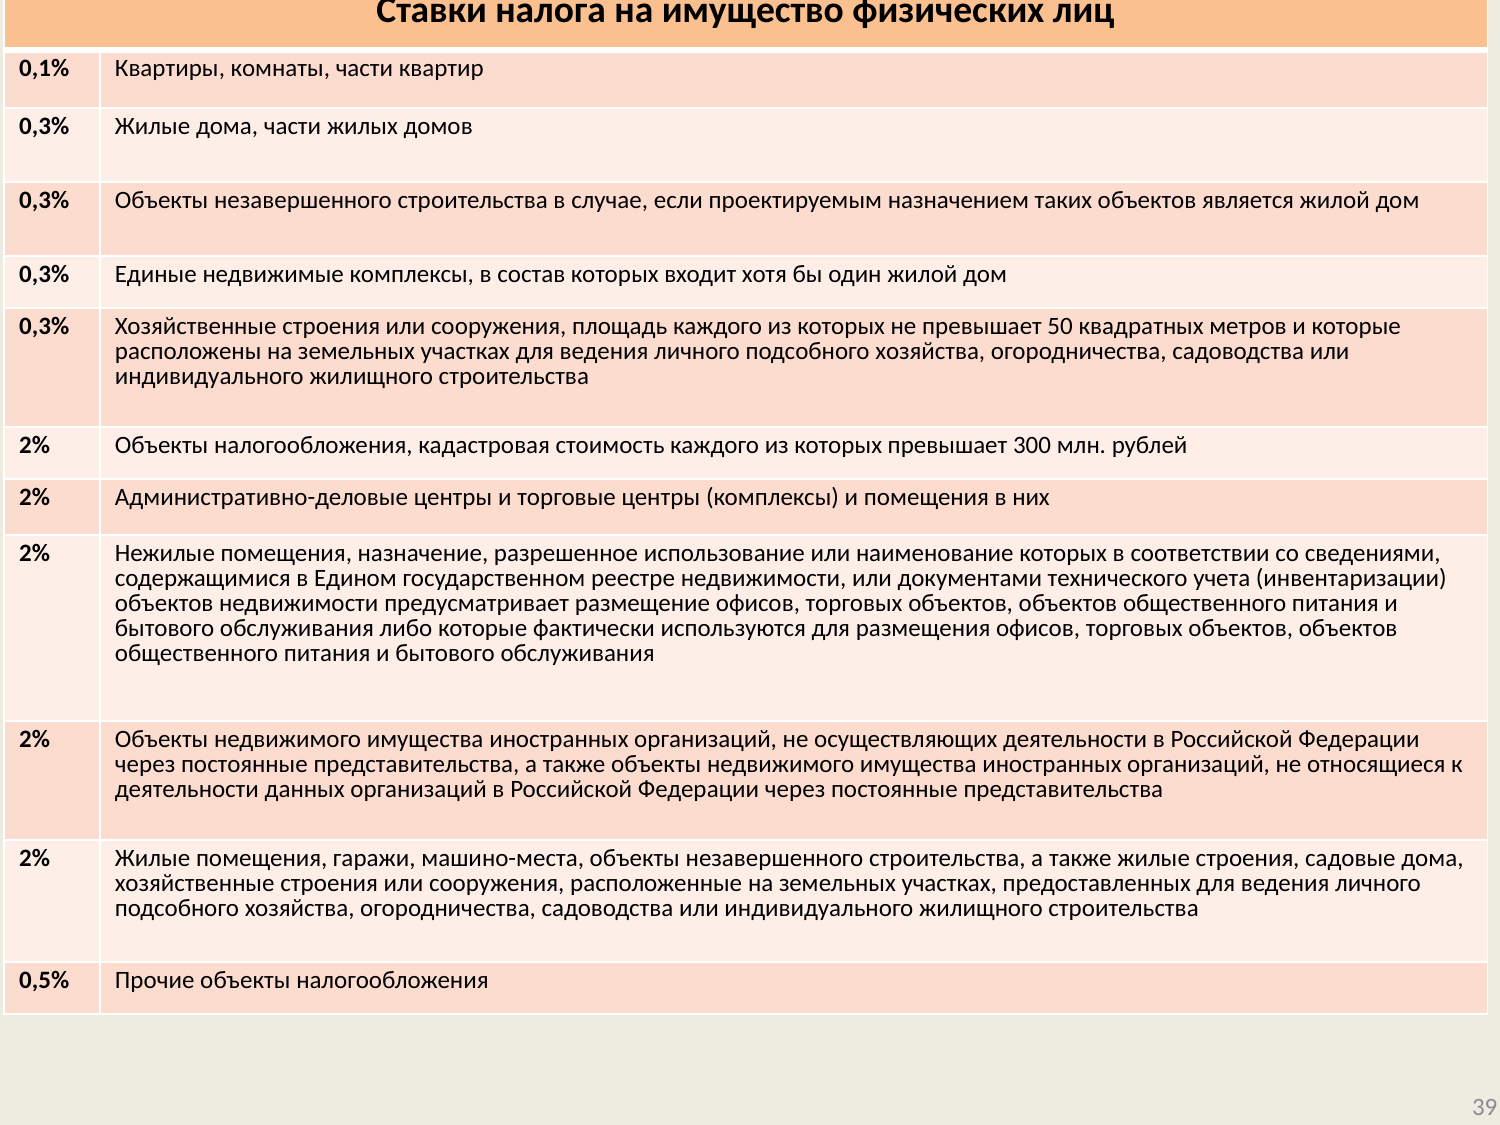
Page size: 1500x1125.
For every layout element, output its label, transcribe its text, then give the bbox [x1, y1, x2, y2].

table_cell Объекты незавершенного строительства в случае, если проектируемым назначением таких объектов является жилой дом [101, 183, 1487, 255]
table_cell 2% [5, 841, 99, 961]
table_cell Административно-деловые центры и торговые центры (комплексы) и помещения в них [101, 480, 1487, 534]
table_cell Жилые дома, части жилых домов [101, 109, 1487, 181]
table_cell Жилые помещения, гаражи, машино-места, объекты незавершенного строительства, а также жилые строения, садовые дома, хозяйственные строения или сооружения, расположенные на земельных участках, предоставленных для ведения личного подсобного хозяйства, огородничества, садоводства или индивидуального жилищного строительства [101, 841, 1487, 961]
slide_number 39 [1162, 1074, 1500, 1125]
table_cell 0,1% [5, 53, 99, 107]
table_cell Квартиры, комнаты, части квартир [101, 53, 1487, 107]
table_cell 2% [5, 428, 99, 478]
table_cell 0,5% [5, 963, 99, 1013]
table_cell 2% [5, 480, 99, 534]
table_cell 0,3% [5, 257, 99, 307]
table_cell 2% [5, 536, 99, 720]
table_cell 2% [5, 722, 99, 839]
table_header Ставки налога на имущество физических лиц [5, 0, 1487, 47]
table_cell Нежилые помещения, назначение, разрешенное использование или наименование которых в соответствии со сведениями, содержащимися в Едином государственном реестре недвижимости, или документами технического учета (инвентаризации) объектов недвижимости предусматривает размещение офисов, торговых объектов, объектов общественного питания и бытового обслуживания либо которые фактически используются для размещения офисов, торговых объектов, объектов общественного питания и бытового обслуживания [101, 536, 1487, 720]
table_cell 0,3% [5, 309, 99, 426]
table_cell Единые недвижимые комплексы, в состав которых входит хотя бы один жилой дом [101, 257, 1487, 307]
table_cell 0,3% [5, 109, 99, 181]
table_cell Прочие объекты налогообложения [101, 963, 1487, 1013]
table_cell 0,3% [5, 183, 99, 255]
table_cell Хозяйственные строения или сооружения, площадь каждого из которых не превышает 50 квадратных метров и которые расположены на земельных участках для ведения личного подсобного хозяйства, огородничества, садоводства или индивидуального жилищного строительства [101, 309, 1487, 426]
table_cell Объекты недвижимого имущества иностранных организаций, не осуществляющих деятельности в Российской Федерации через постоянные представительства, а также объекты недвижимого имущества иностранных организаций, не относящиеся к деятельности данных организаций в Российской Федерации через постоянные представительства [101, 722, 1487, 839]
table_cell Объекты налогообложения, кадастровая стоимость каждого из которых превышает 300 млн. рублей [101, 428, 1487, 478]
